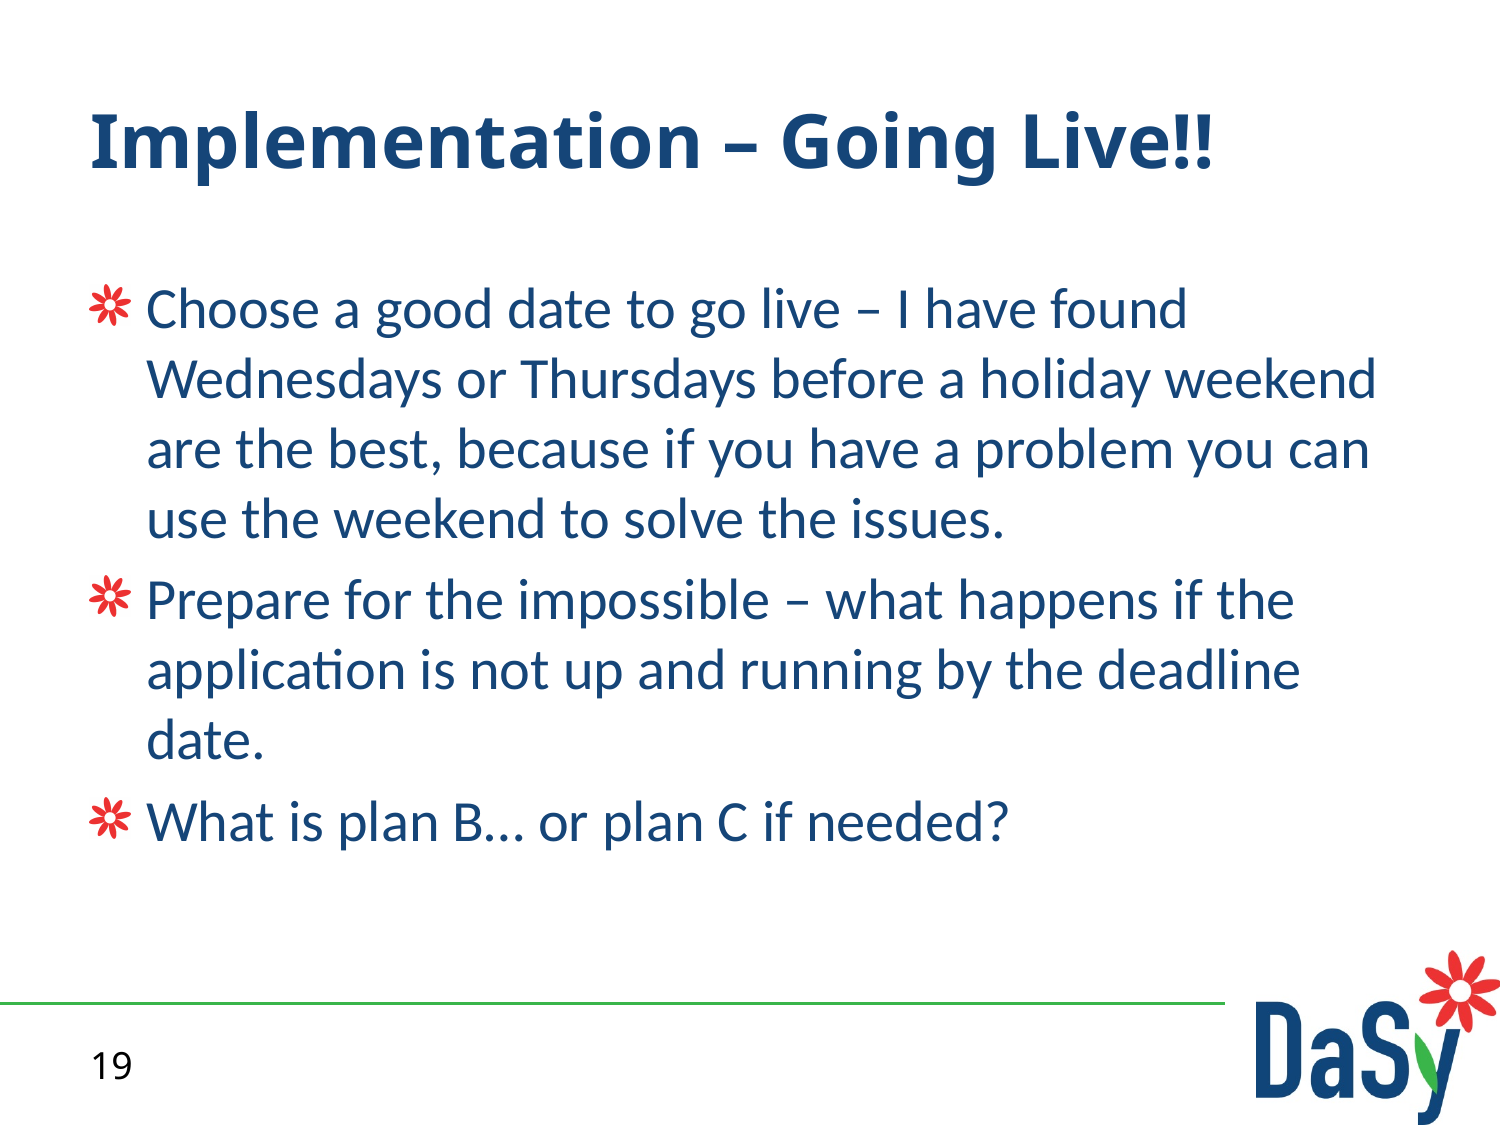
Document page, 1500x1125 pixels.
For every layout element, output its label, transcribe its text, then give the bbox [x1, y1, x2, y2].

picture [89, 284, 131, 326]
picture [1256, 950, 1500, 1125]
picture [89, 797, 131, 839]
title Implementation – Going Live!! [75, 45, 1425, 233]
picture [89, 575, 131, 617]
list Choose a good date to go live – I have found Wednesdays or Thursdays before a holiday weekend are the best, because if you have a problem you can use the weekend to solve the issues. Prepare for the impossible – what happens if the application is not up and running by the deadline date. What is plan B… or plan C if needed? [75, 262, 1425, 925]
